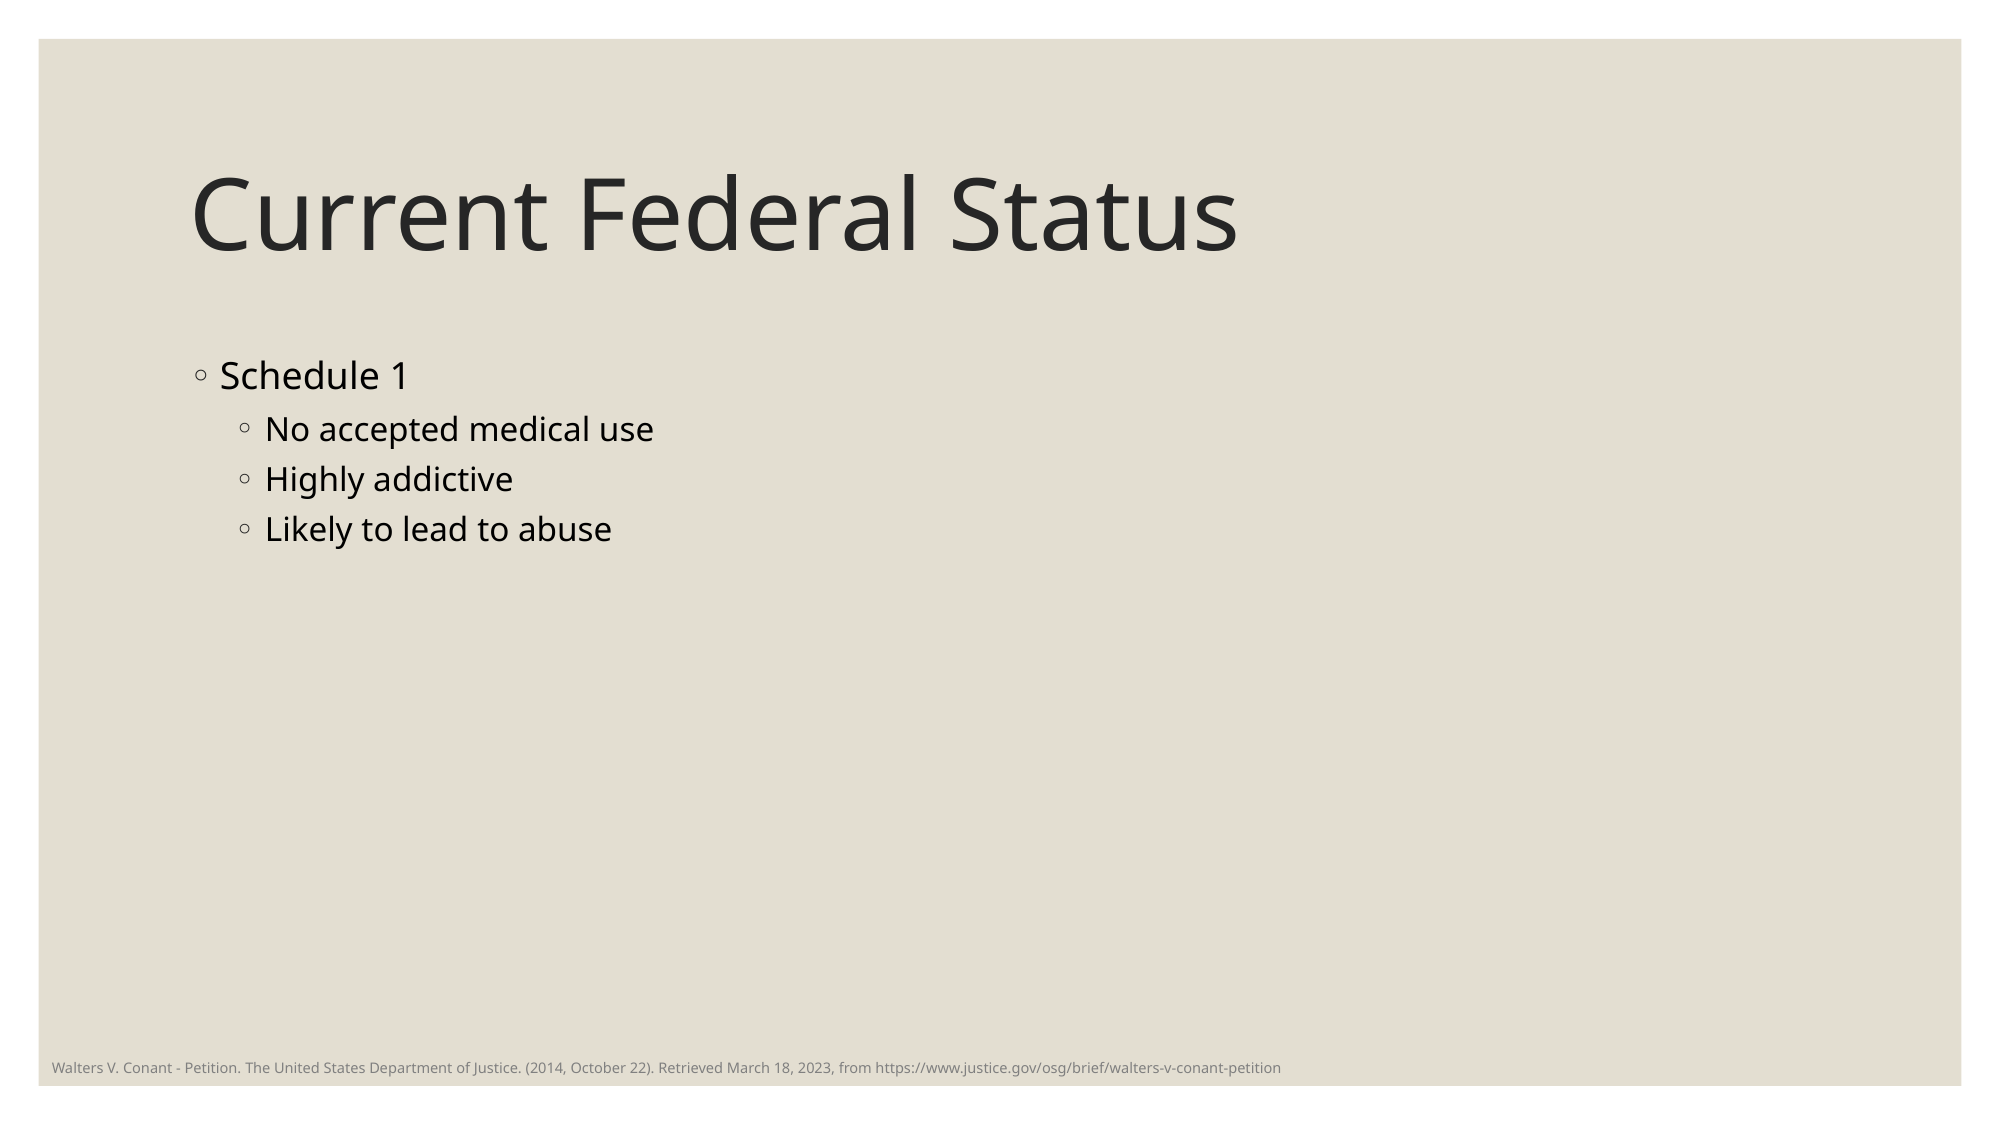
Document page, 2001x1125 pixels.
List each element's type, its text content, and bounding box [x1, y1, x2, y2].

list Schedule 1 No accepted medical use Highly addictive Likely to lead to abuse [174, 345, 1825, 990]
text_box Walters V. Conant - Petition. The United States Department of Justice. (2014, October 22). Retrieved March 18, 2023, from https://www.justice.gov/osg/brief/walters-v-conant-petition [37, 1051, 2000, 1084]
title Current Federal Status [174, 105, 1825, 331]
